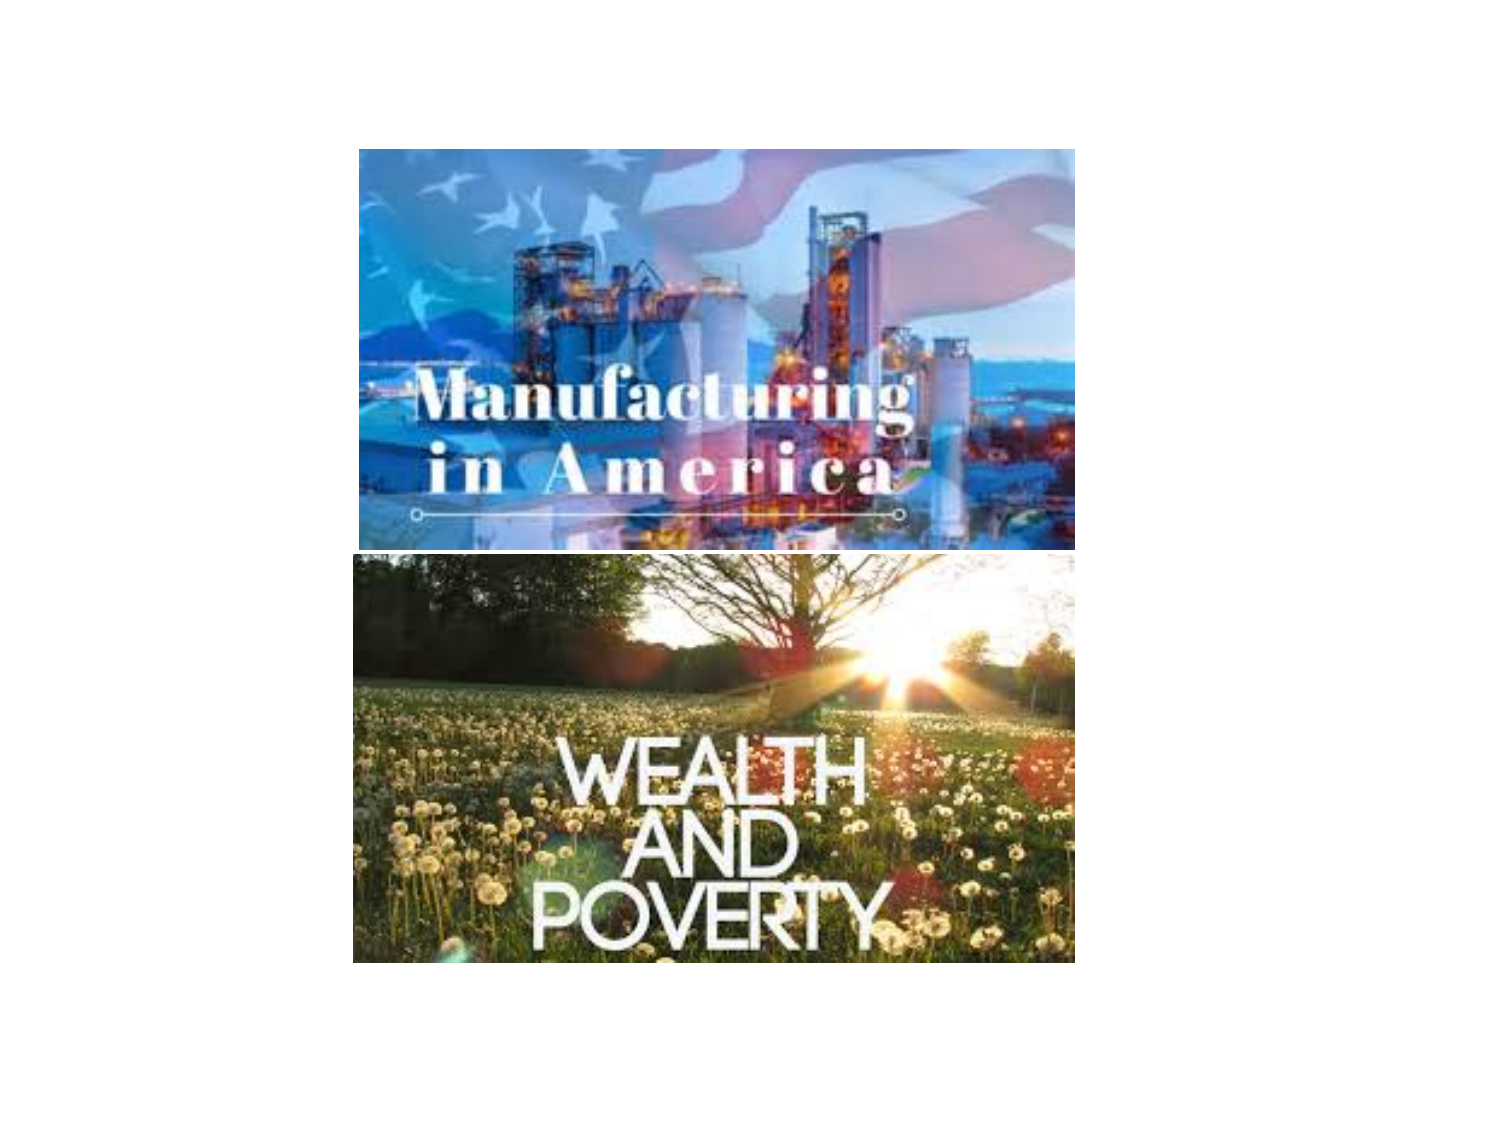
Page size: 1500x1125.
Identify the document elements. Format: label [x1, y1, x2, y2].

picture [359, 149, 1075, 551]
picture [353, 554, 1075, 963]
